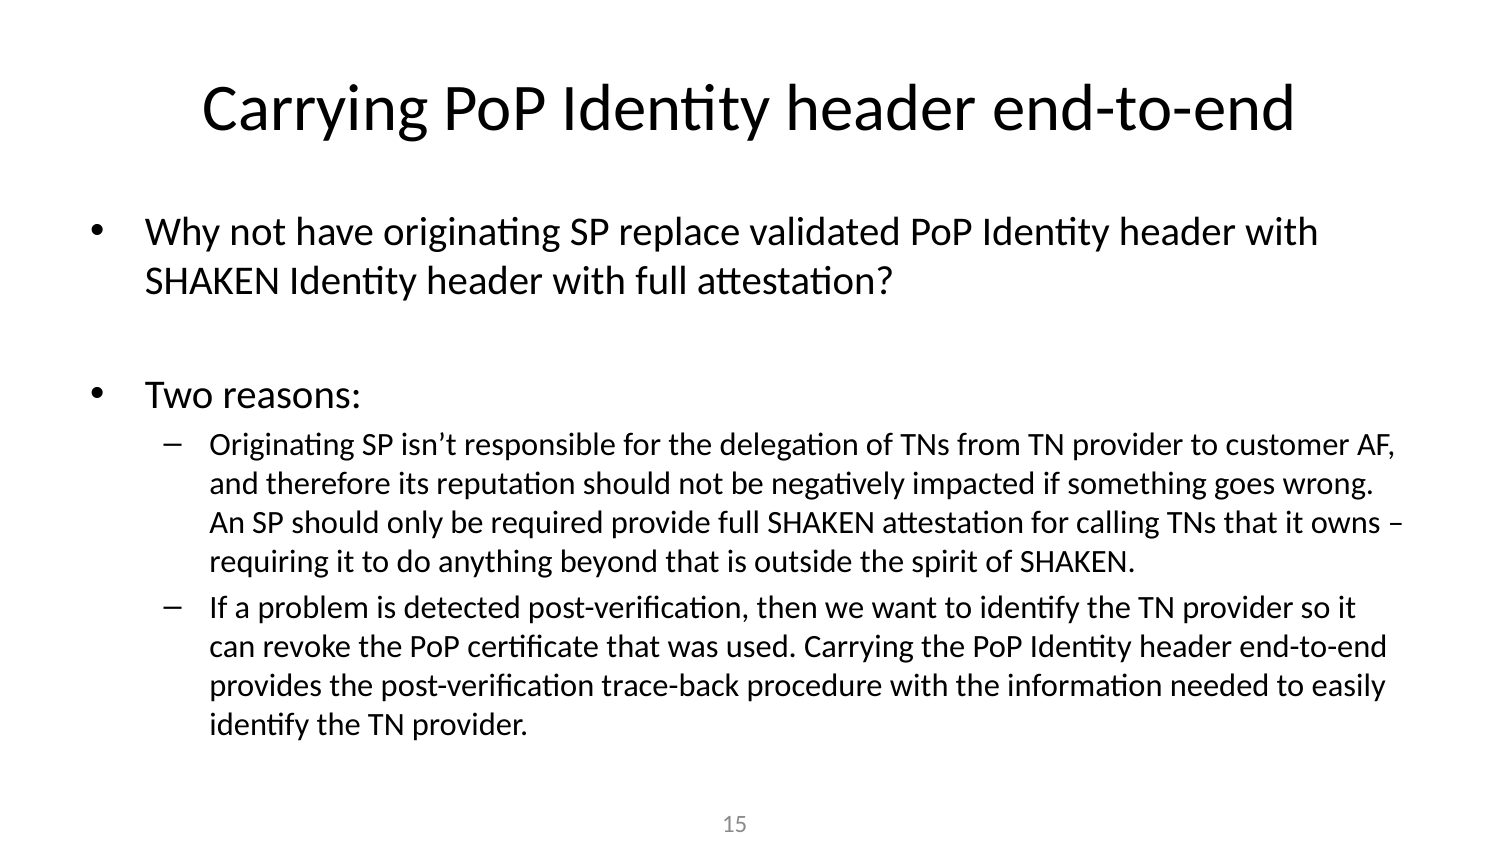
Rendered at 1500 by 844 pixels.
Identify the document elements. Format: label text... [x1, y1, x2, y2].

slide_number 15 [702, 806, 763, 839]
title Carrying PoP Identity header end-to-end [75, 33, 1425, 175]
list Why not have originating SP replace validated PoP Identity header with SHAKEN Identity header with full attestation? Two reasons: Originating SP isn’t responsible for the delegation of TNs from TN provider to customer AF, and therefore its reputation should not be negatively impacted if something goes wrong. An SP should only be required provide full SHAKEN attestation for calling TNs that it owns – requiring it to do anything beyond that is outside the spirit of SHAKEN. If a problem is detected post-verification, then we want to identify the TN provider so it can revoke the PoP certificate that was used. Carrying the PoP Identity header end-to-end provides the post-verification trace-back procedure with the information needed to easily identify the TN provider. [75, 196, 1425, 754]
